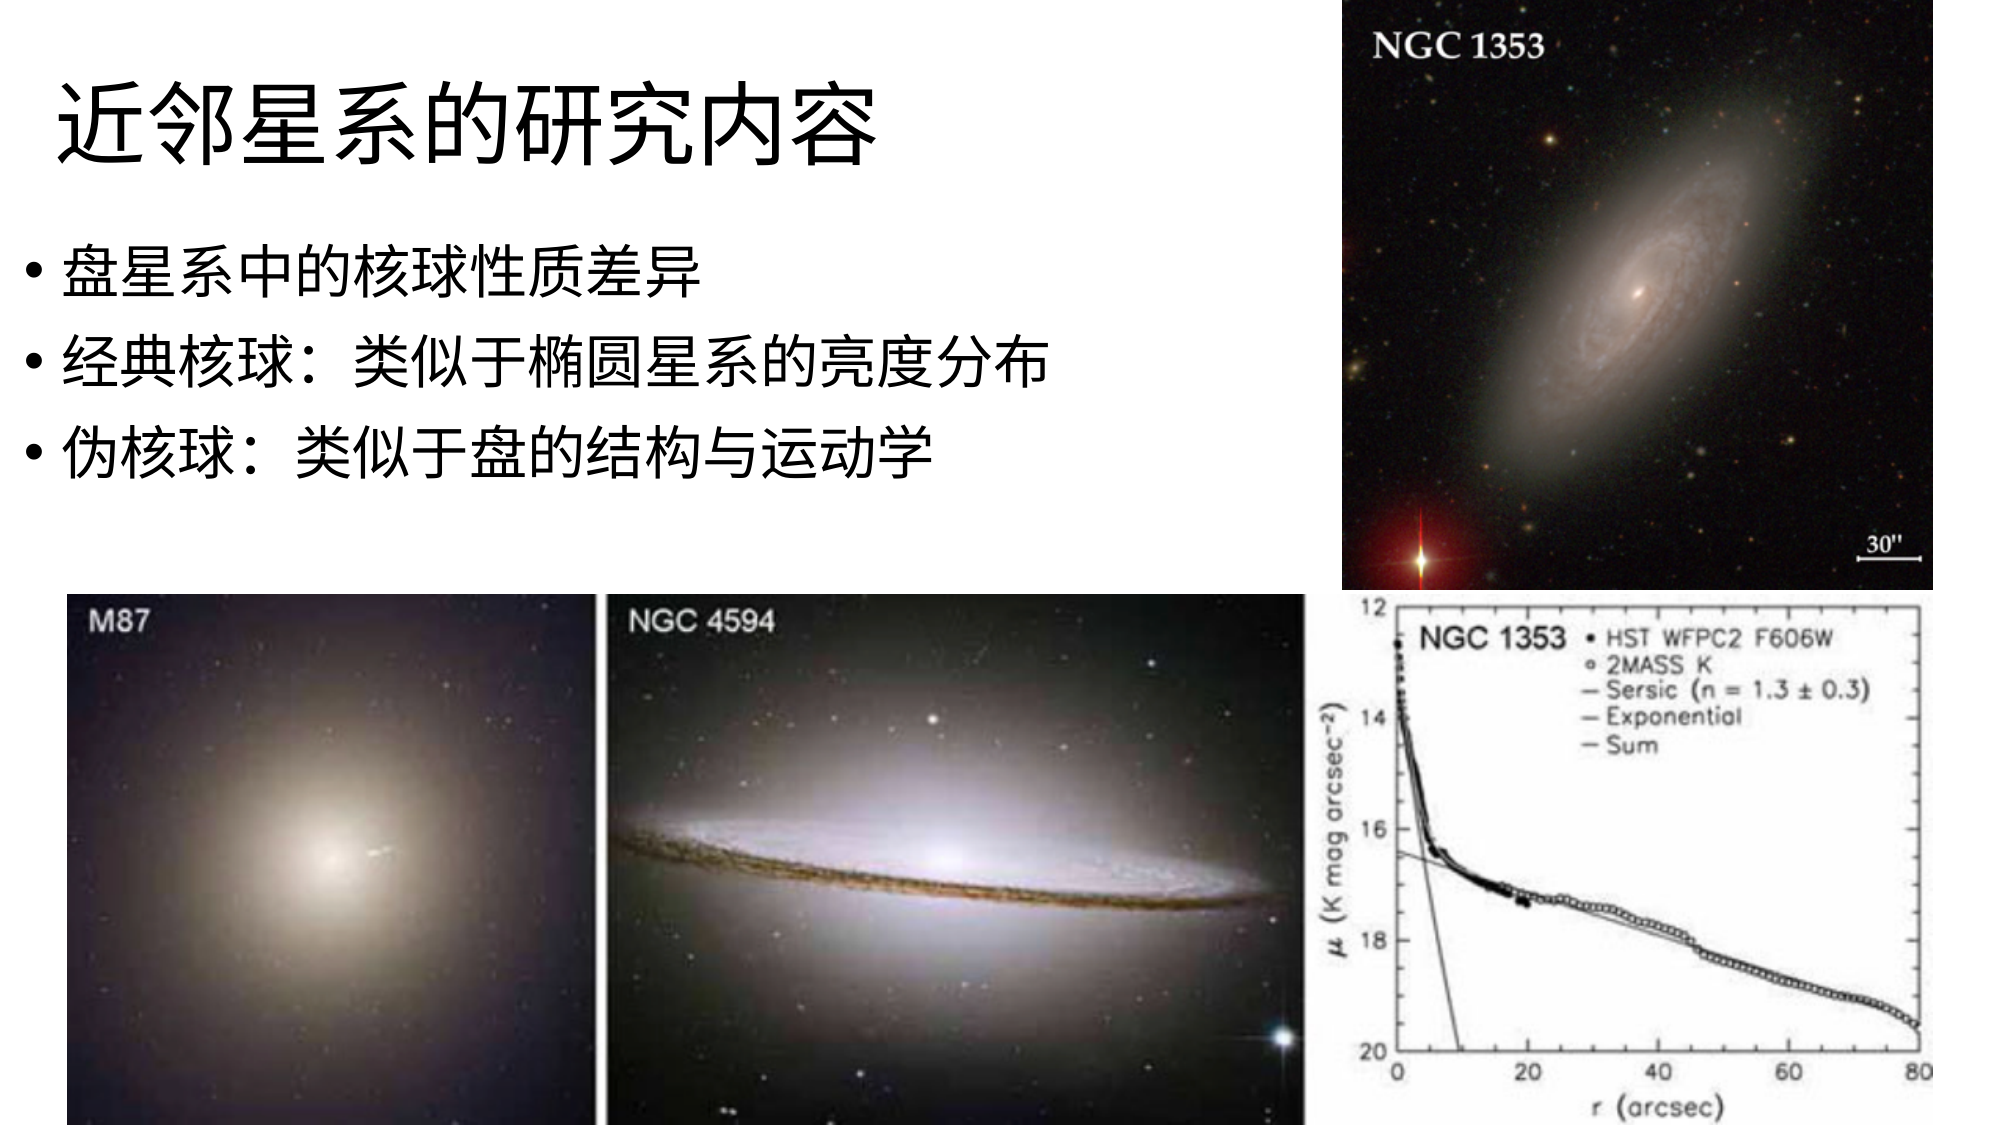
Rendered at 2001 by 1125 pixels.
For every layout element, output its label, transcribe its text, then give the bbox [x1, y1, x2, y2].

picture [67, 593, 1933, 1125]
picture [1342, 0, 1933, 590]
title 近邻星系的研究内容 [39, 19, 1342, 238]
list 盘星系中的核球性质差异 经典核球：类似于椭圆星系的亮度分布 伪核球：类似于盘的结构与运动学 [8, 227, 1200, 511]
